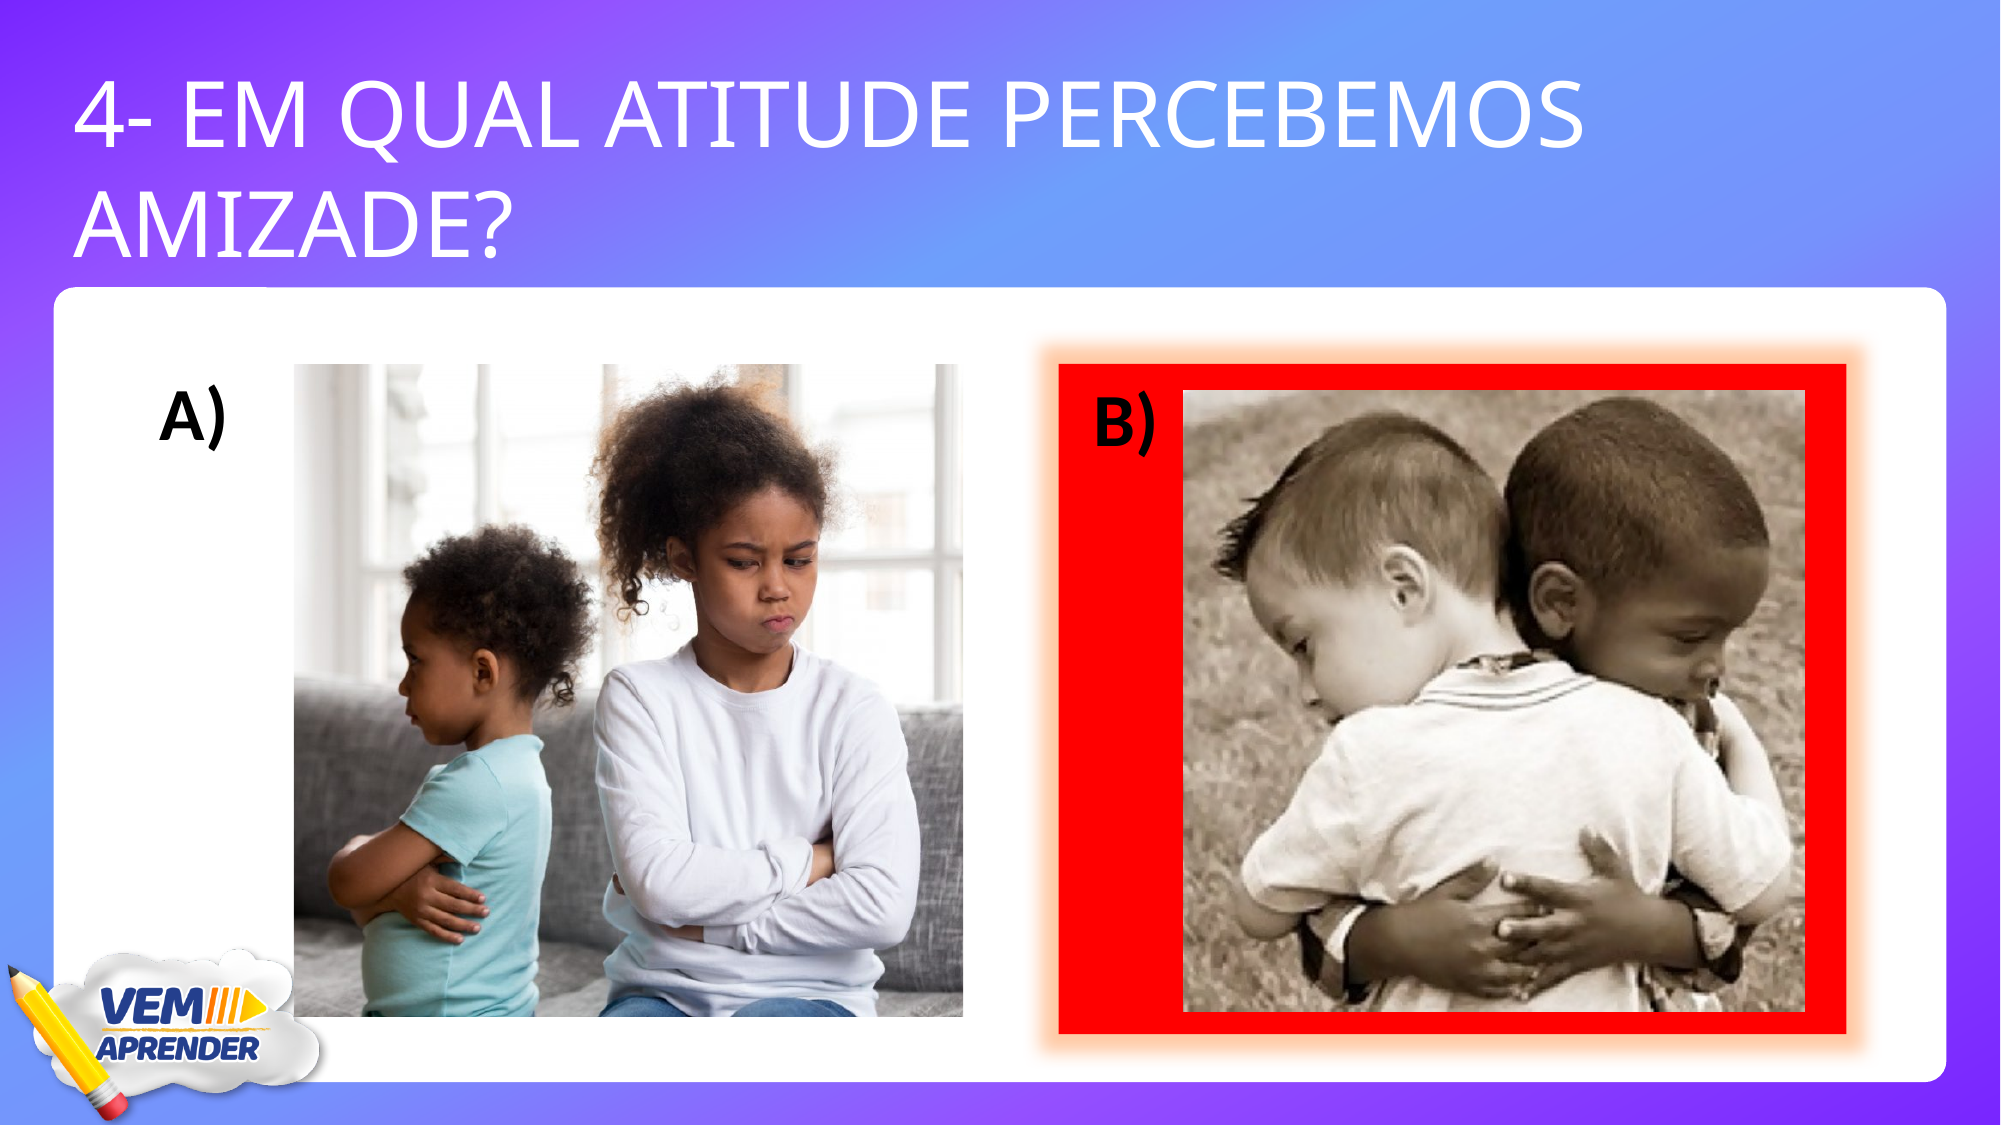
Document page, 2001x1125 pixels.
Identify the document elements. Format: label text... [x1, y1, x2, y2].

picture [0, 0, 2001, 1125]
text_box [1057, 363, 1847, 1035]
text_box 4- EM QUAL ATITUDE PERCEBEMOS AMIZADE? [58, 48, 1941, 283]
text_box [52, 286, 1948, 1084]
text_box B) [1058, 363, 1212, 469]
text_box A) [109, 357, 280, 463]
